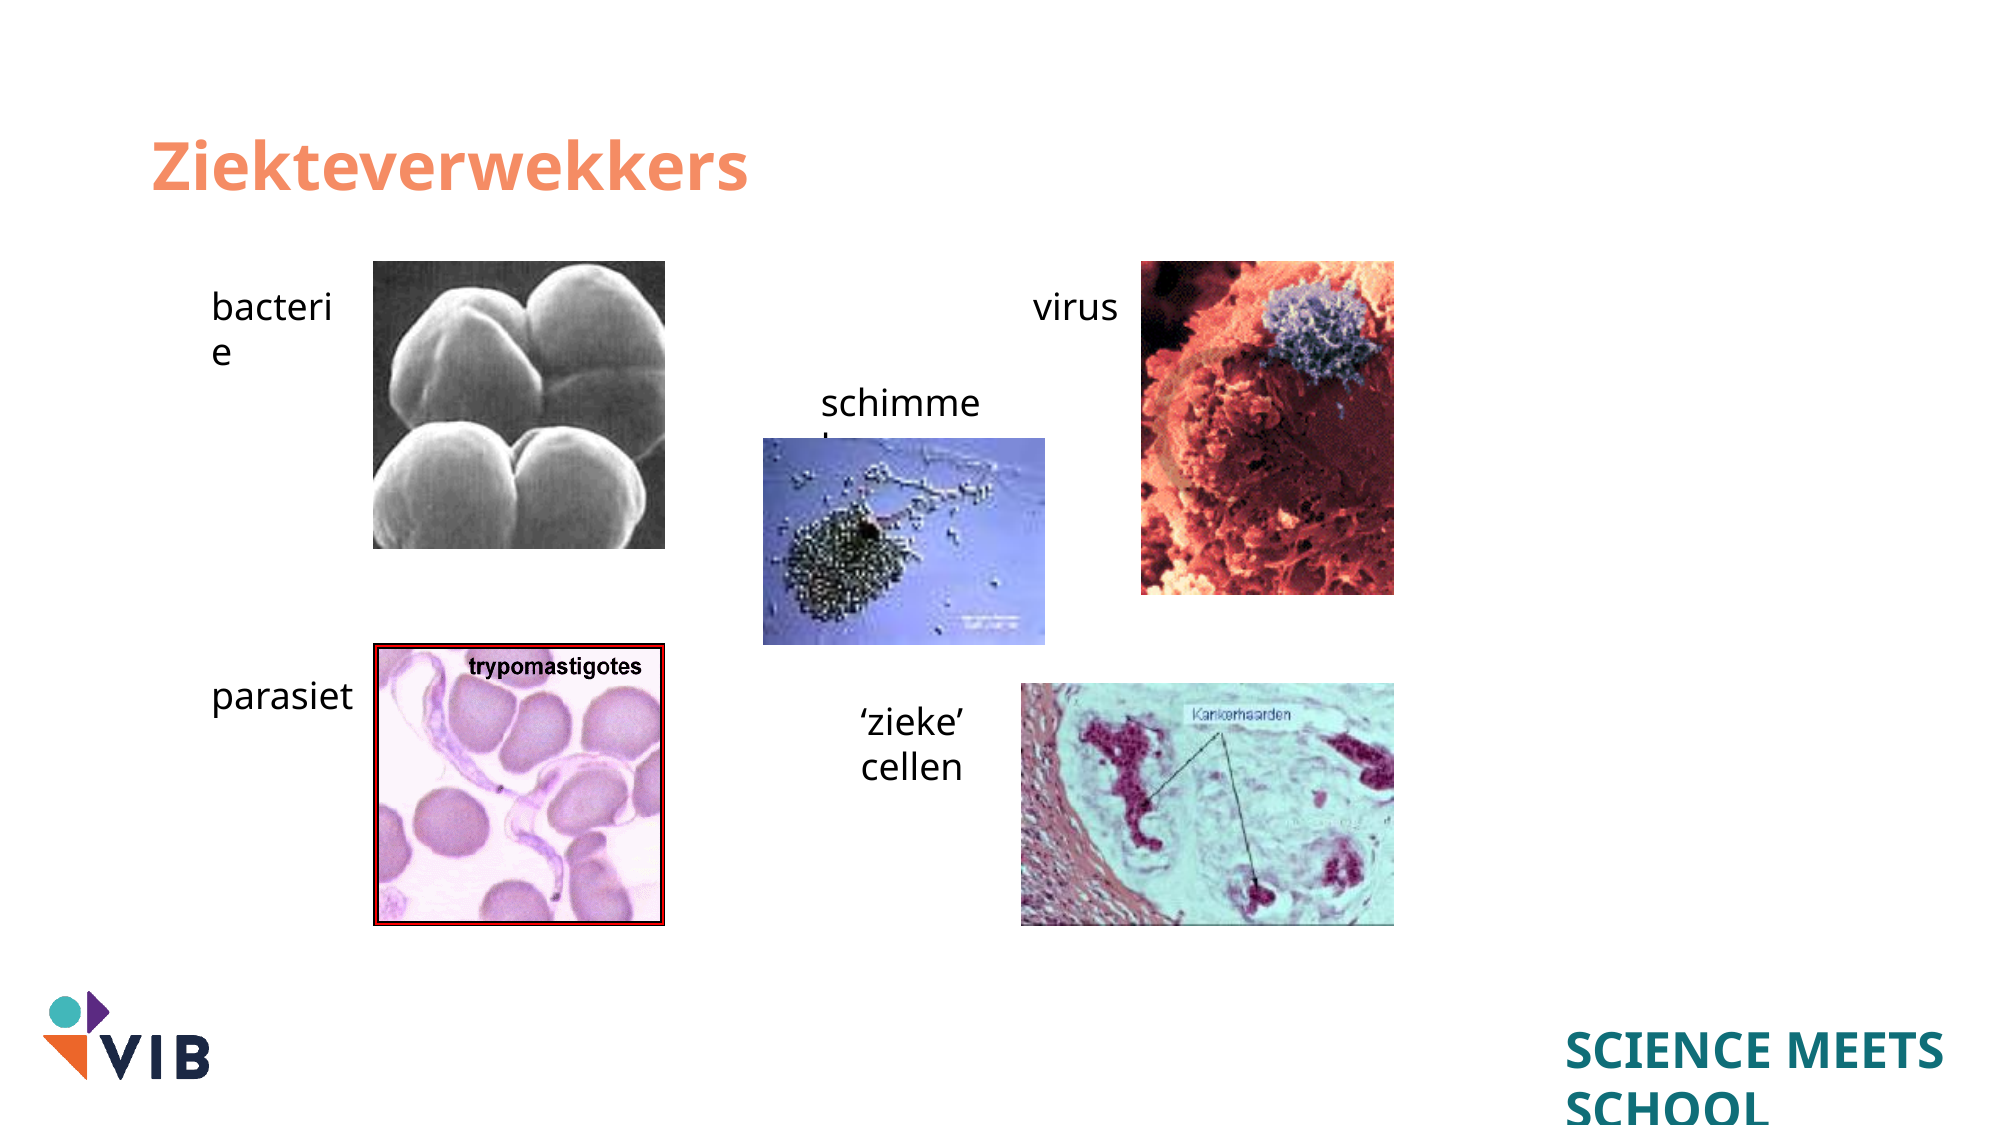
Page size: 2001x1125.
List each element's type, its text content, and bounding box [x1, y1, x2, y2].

picture [763, 438, 1045, 645]
picture [1021, 683, 1394, 926]
text_box bacterie [196, 275, 370, 381]
picture [1141, 261, 1394, 595]
text_box ‘zieke’ cellen [845, 690, 1012, 796]
text_box virus [1018, 275, 1141, 336]
picture [373, 643, 665, 926]
picture [39, 988, 213, 1083]
text_box parasiet [196, 664, 373, 725]
title Ziekteverwekkers [137, 59, 1863, 278]
picture [373, 261, 665, 549]
text_box schimmels [806, 371, 998, 438]
